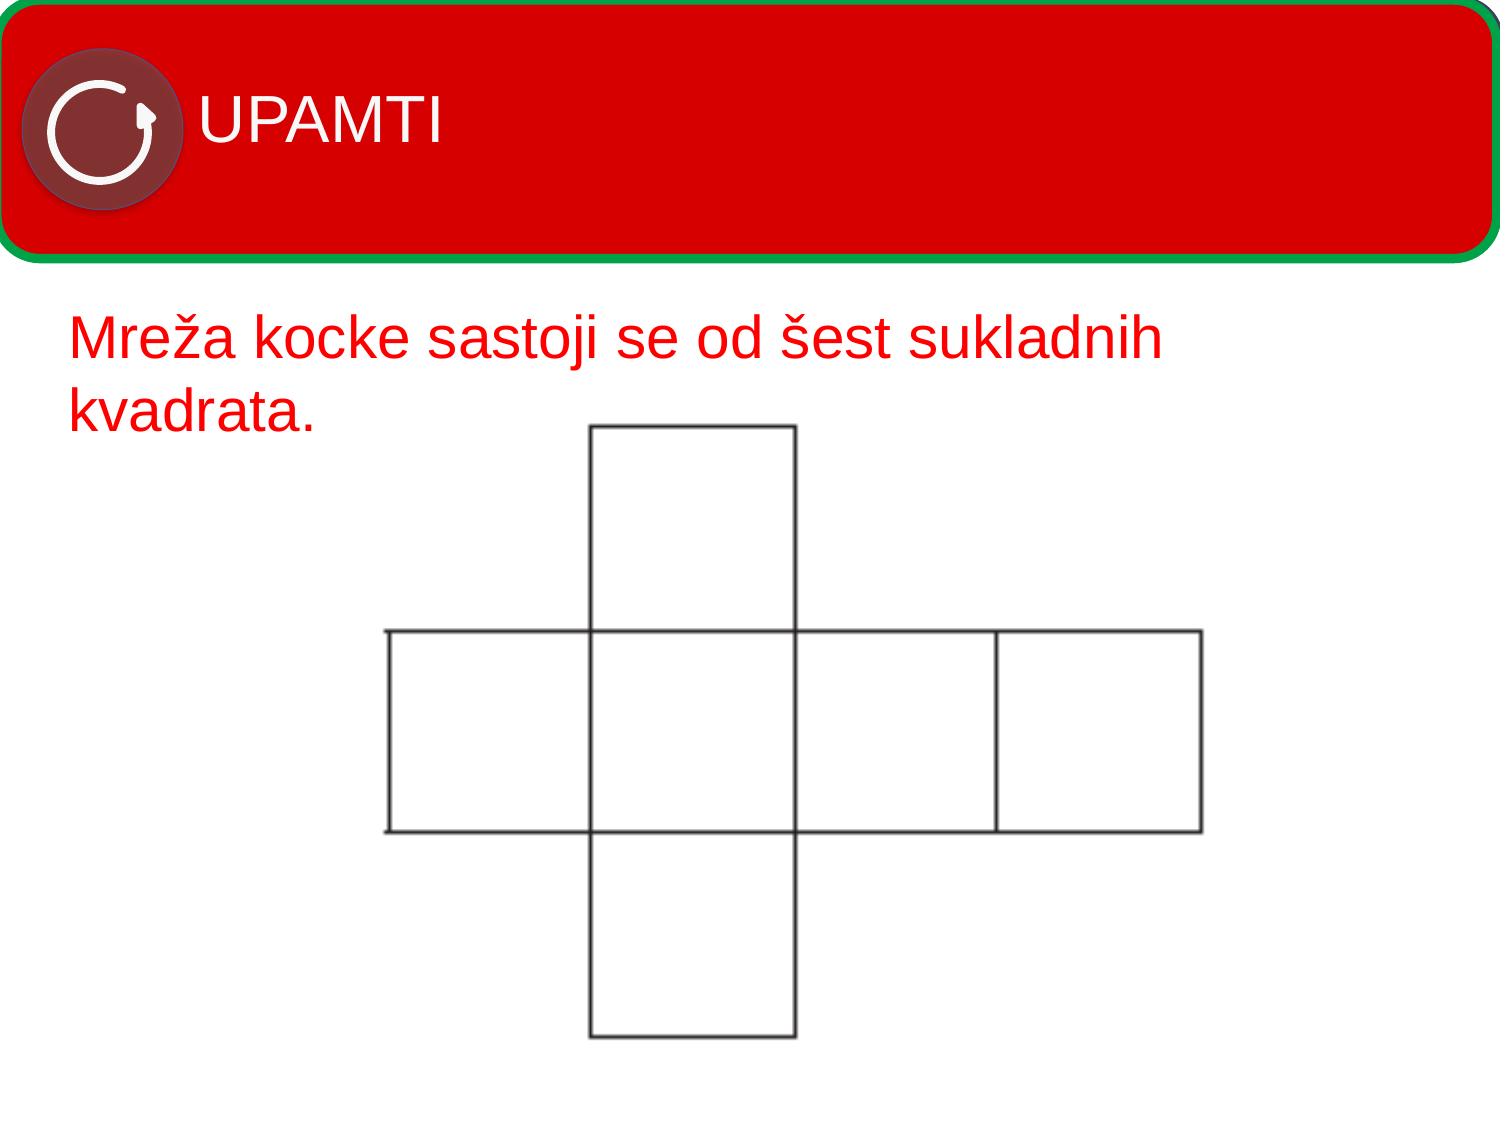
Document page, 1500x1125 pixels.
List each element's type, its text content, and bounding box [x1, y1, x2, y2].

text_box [22, 48, 183, 210]
list Mreža kocke sastoji se od šest sukladnih kvadrata. [53, 290, 1425, 1094]
picture [348, 385, 1223, 1070]
text_box [0, 0, 1498, 263]
title UPAMTI [183, 0, 1500, 233]
